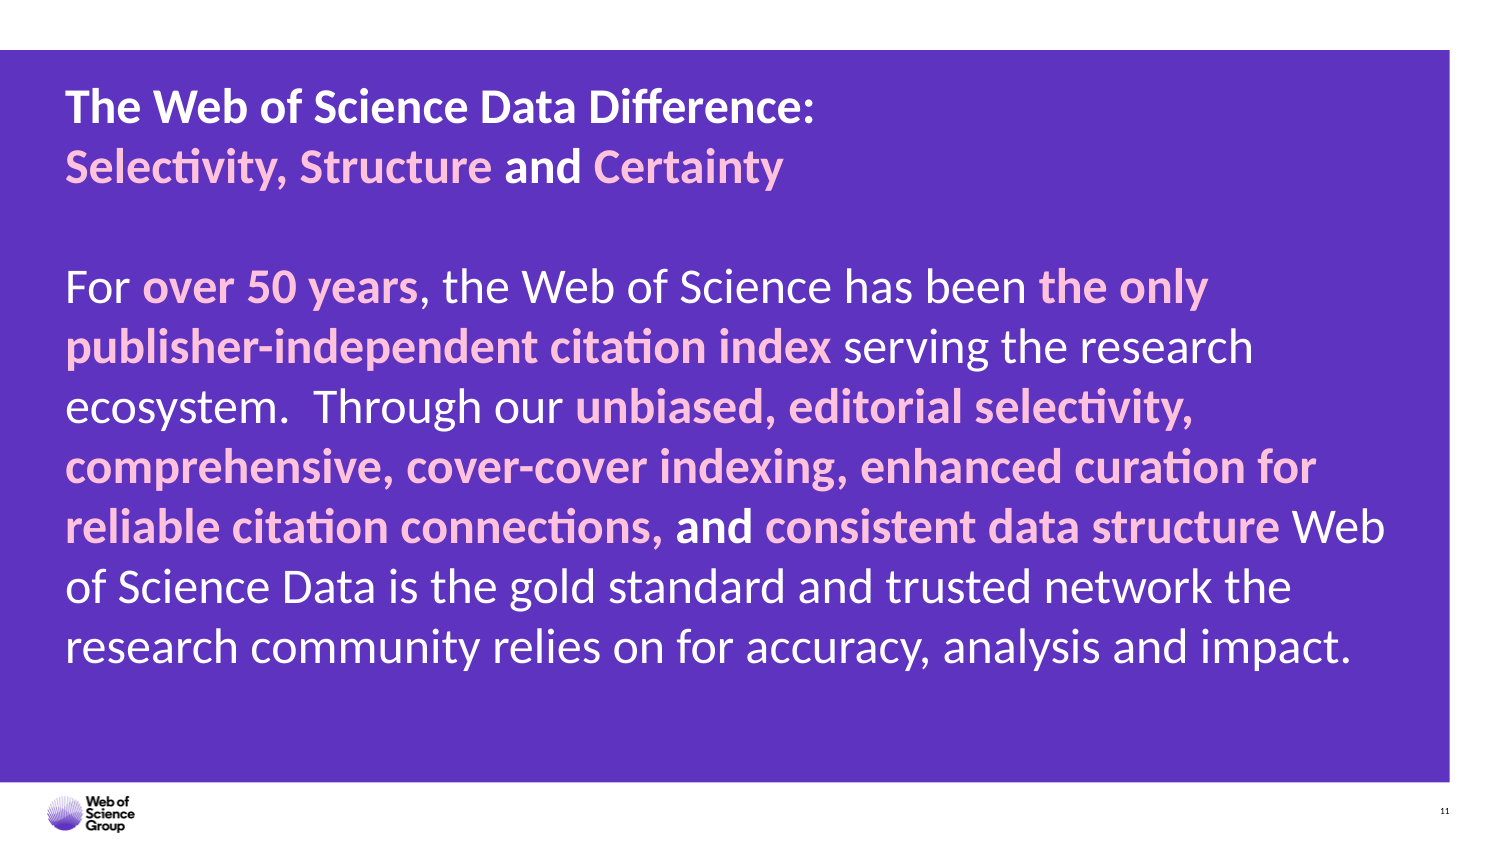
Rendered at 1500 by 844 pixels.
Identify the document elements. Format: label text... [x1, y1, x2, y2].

picture [40, 789, 142, 840]
text_box The Web of Science Data Difference: Selectivity, Structure and Certainty For over 50 years, the Web of Science has been the only publisher-independent citation index serving the research ecosystem. Through our unbiased, editorial selectivity, comprehensive, cover-cover indexing, enhanced curation for reliable citation connections, and consistent data structure Web of Science Data is the gold standard and trusted network the research community relies on for accuracy, analysis and impact. [50, 65, 1414, 681]
slide_number 11 [1414, 804, 1450, 825]
